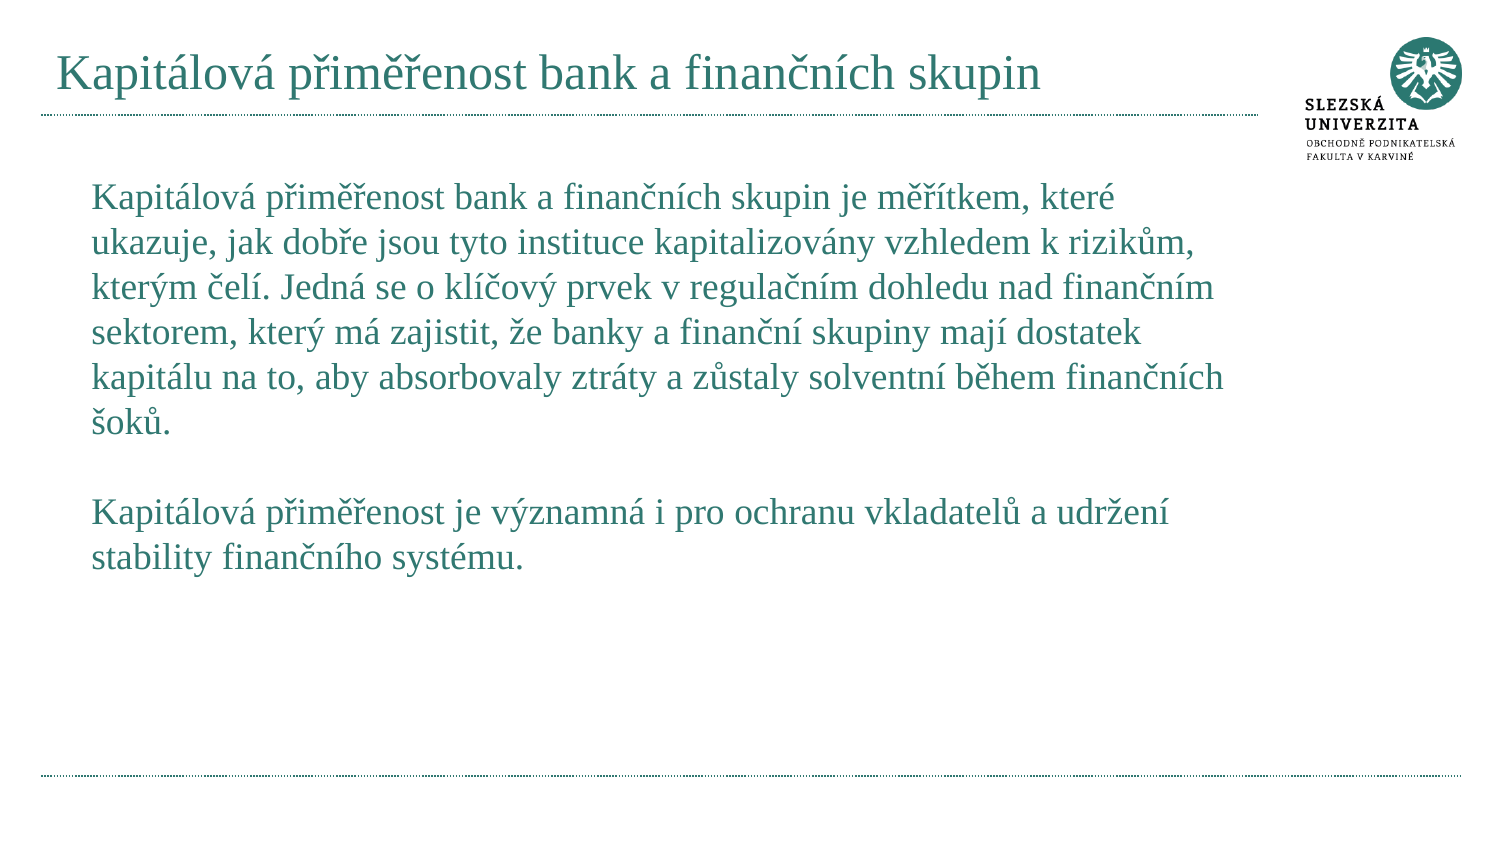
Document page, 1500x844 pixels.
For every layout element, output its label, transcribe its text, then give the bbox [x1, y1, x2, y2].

title Kapitálová přiměřenost bank a finančních skupin [41, 32, 1117, 116]
picture [1305, 37, 1462, 160]
text_box Kapitálová přiměřenost bank a finančních skupin je měřítkem, které ukazuje, jak dobře jsou tyto instituce kapitalizovány vzhledem k rizikům, kterým čelí. Jedná se o klíčový prvek v regulačním dohledu nad finančním sektorem, který má zajistit, že banky a finanční skupiny mají dostatek kapitálu na to, aby absorbovaly ztráty a zůstaly solventní během finančních šoků. Kapitálová přiměřenost je významná i pro ochranu vkladatelů a udržení stability finančního systému. [76, 164, 1258, 585]
